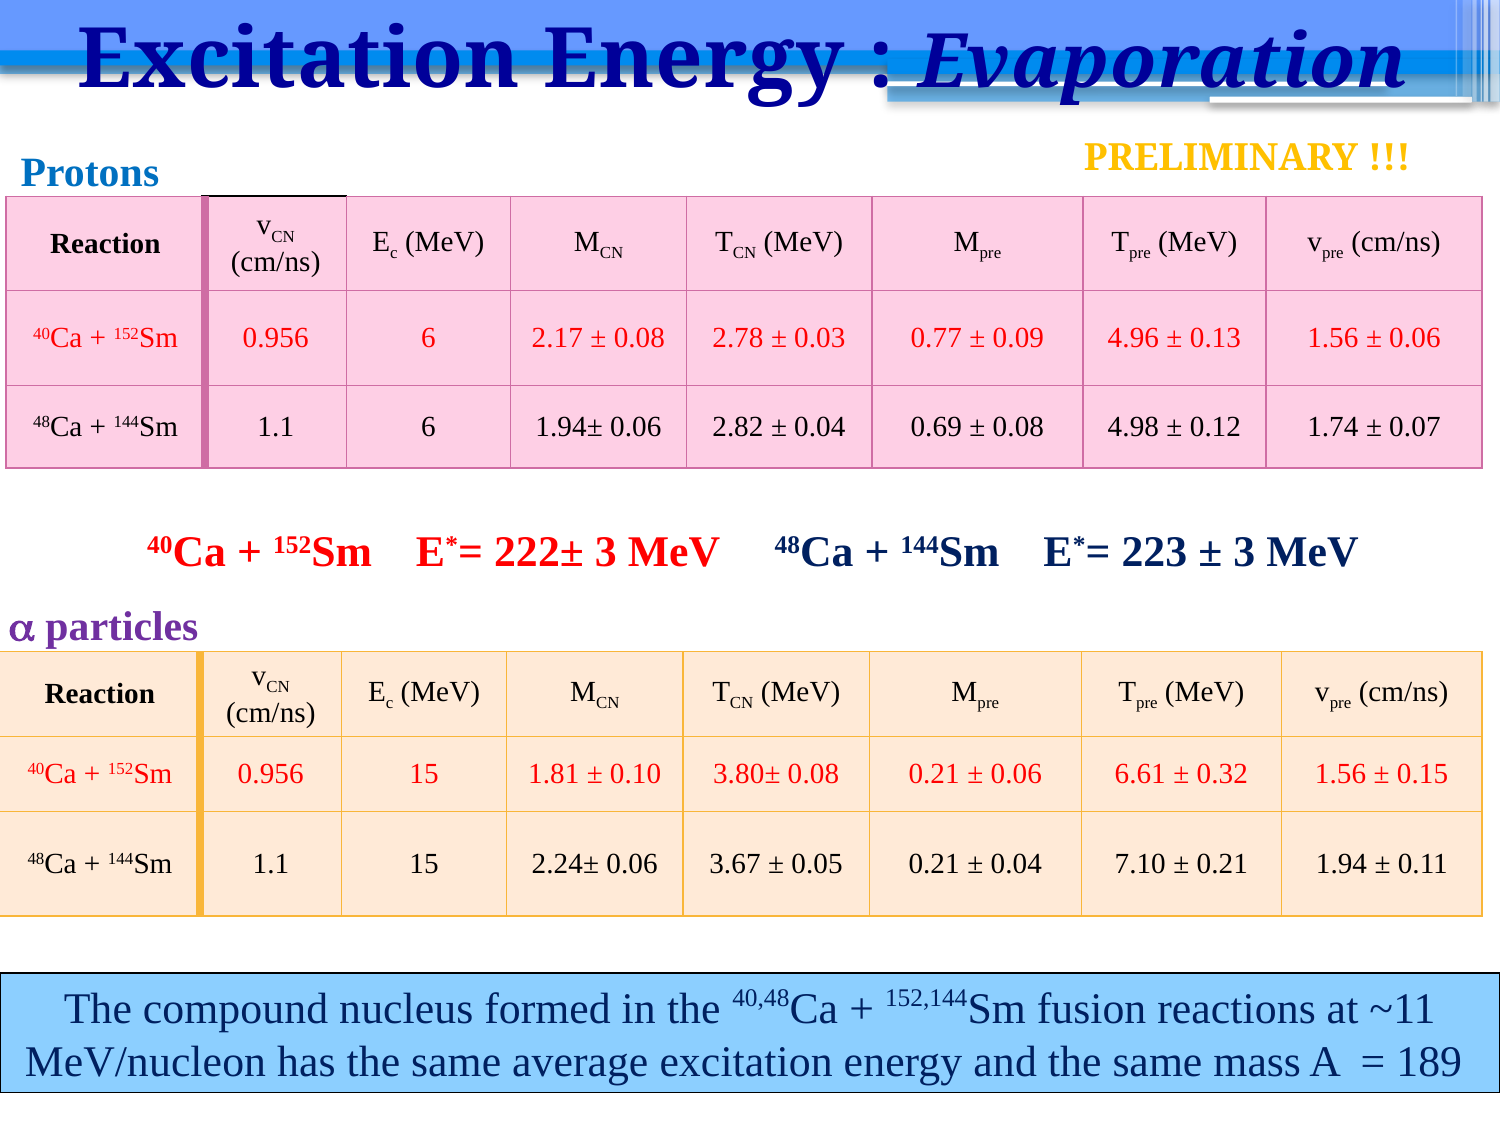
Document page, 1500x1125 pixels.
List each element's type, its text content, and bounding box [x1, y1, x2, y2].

text_box 40Ca + 152Sm E*= 222± 3 MeV 48Ca + 144Sm E*= 223 ± 3 MeV [0, 515, 1500, 583]
text_box Excitation Energy : Evaporation [0, 0, 1500, 149]
table_header Ec (MeV) [342, 652, 506, 736]
table_cell 1.94± 0.06 [511, 386, 686, 467]
text_box a particles [0, 591, 219, 657]
table_cell 1.94 ± 0.11 [1282, 812, 1481, 915]
table_cell 0.69 ± 0.08 [873, 386, 1082, 467]
table_cell 1.81 ± 0.10 [507, 737, 682, 811]
table_cell 15 [342, 737, 506, 811]
table_header Tpre (MeV) [1082, 652, 1281, 736]
table_cell 0.956 [204, 737, 341, 811]
table_cell 2.17 ± 0.08 [511, 291, 686, 385]
table_header Tpre (MeV) [1084, 197, 1265, 290]
table_cell 6 [347, 291, 510, 385]
table_header MCN [507, 652, 682, 736]
table_cell 4.98 ± 0.12 [1084, 386, 1265, 467]
table_header Reaction [7, 202, 201, 290]
table_cell 6 [347, 386, 510, 467]
table_cell 1.1 [209, 386, 346, 467]
table_cell 2.82 ± 0.04 [687, 386, 871, 467]
table_cell 7.10 ± 0.21 [1082, 812, 1281, 915]
table_cell 40Ca + 152Sm [0, 737, 196, 811]
table_cell 6.61 ± 0.32 [1082, 737, 1281, 811]
table_cell 1.56 ± 0.15 [1282, 737, 1481, 811]
table_cell 48Ca + 144Sm [0, 812, 196, 915]
text_box Protons [5, 137, 302, 202]
table_cell 0.21 ± 0.06 [870, 737, 1081, 811]
table_header Mpre [873, 197, 1082, 290]
table_cell 2.78 ± 0.03 [687, 291, 871, 385]
table_header TCN (MeV) [684, 652, 869, 736]
table_header vpre (cm/ns) [1267, 197, 1481, 290]
table_header Ec (MeV) [347, 197, 510, 290]
table_cell 0.956 [209, 291, 346, 385]
table_header Reaction [0, 657, 196, 736]
table_cell 48Ca + 144Sm [7, 386, 201, 467]
table_cell 1.56 ± 0.06 [1267, 291, 1481, 385]
table_header MCN [511, 197, 686, 290]
table_cell 2.24± 0.06 [507, 812, 682, 915]
text_box PRELIMINARY !!! [1068, 125, 1500, 186]
table_cell 1.74 ± 0.07 [1267, 386, 1481, 467]
table_header vCN (cm/ns) [209, 197, 346, 290]
table_header vpre (cm/ns) [1282, 652, 1481, 736]
table_header vCN (cm/ns) [204, 652, 341, 736]
text_box The compound nucleus formed in the 40,48Ca + 152,144Sm fusion reactions at ~11 MeV/nucleon has the same average excitation energy and the same mass A = 189 [0, 972, 1500, 1093]
table_cell 15 [342, 812, 506, 915]
table_cell 4.96 ± 0.13 [1084, 291, 1265, 385]
table_cell 3.80± 0.08 [684, 737, 869, 811]
table_cell 3.67 ± 0.05 [685, 813, 868, 914]
table_cell 0.77 ± 0.09 [873, 291, 1082, 385]
table_cell 0.21 ± 0.04 [870, 812, 1081, 915]
table_header Mpre [870, 652, 1081, 736]
table_header TCN (MeV) [687, 197, 871, 290]
table_cell 40Ca + 152Sm [7, 291, 201, 385]
table_cell 1.1 [204, 812, 341, 915]
